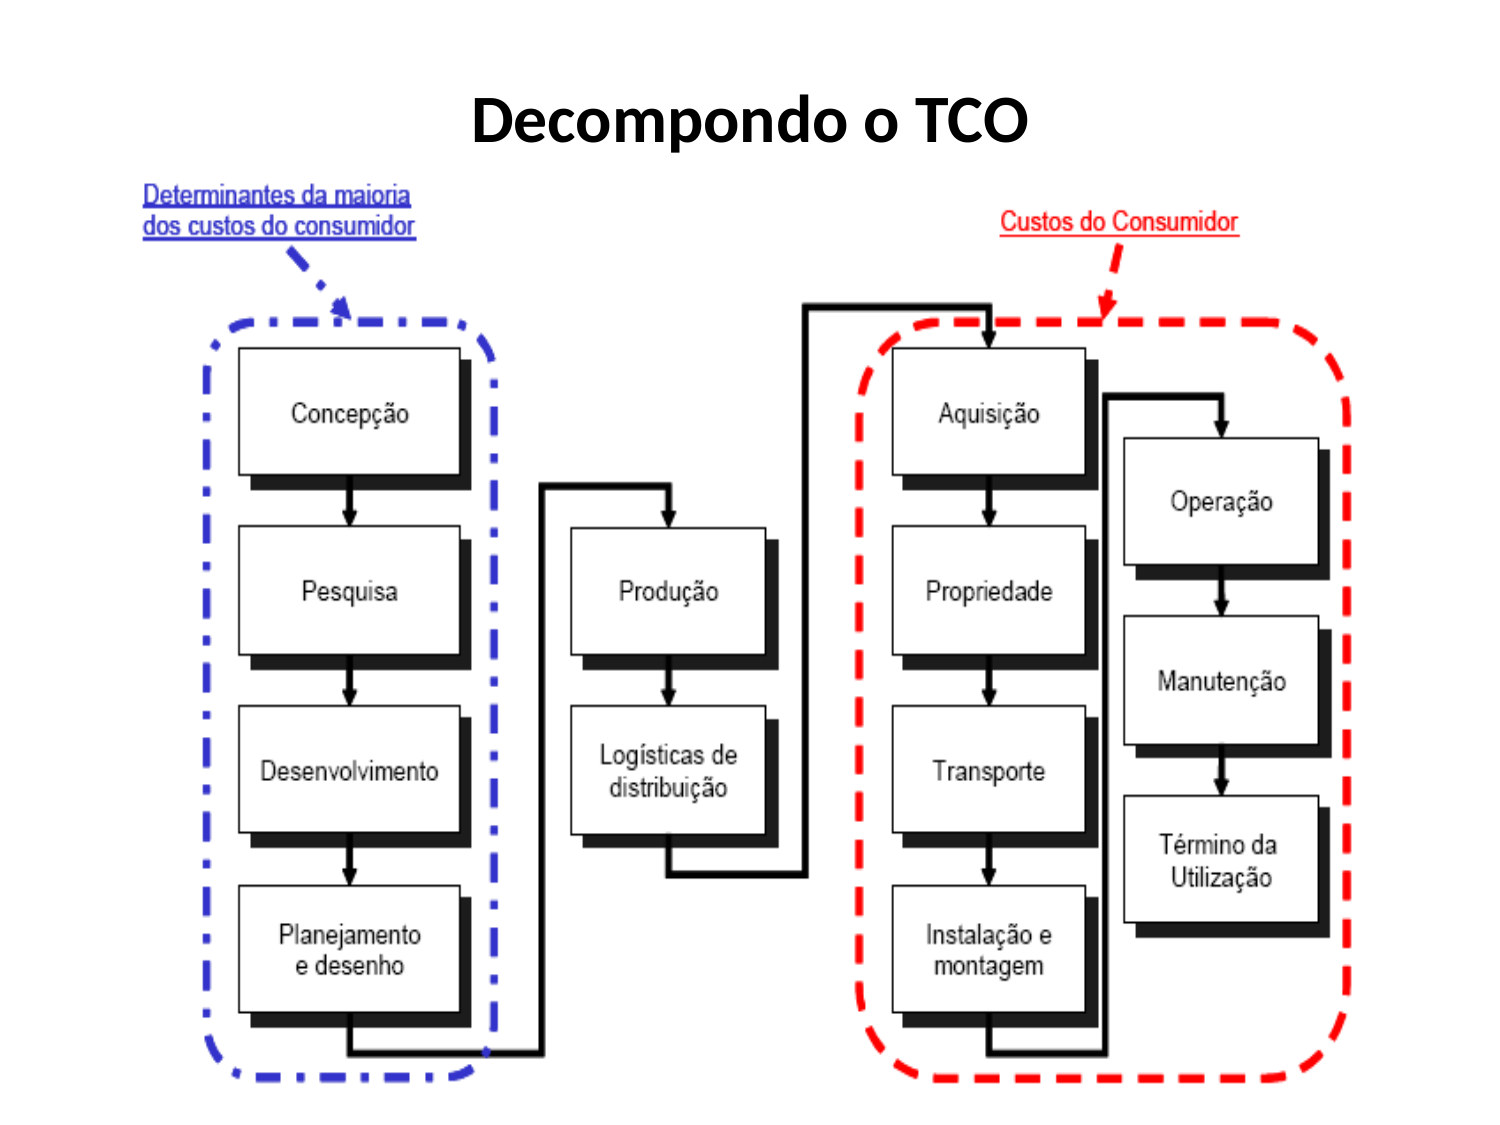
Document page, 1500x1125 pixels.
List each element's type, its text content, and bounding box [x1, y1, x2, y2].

picture [129, 172, 1371, 1108]
title Decompondo o TCO [75, 66, 1425, 164]
